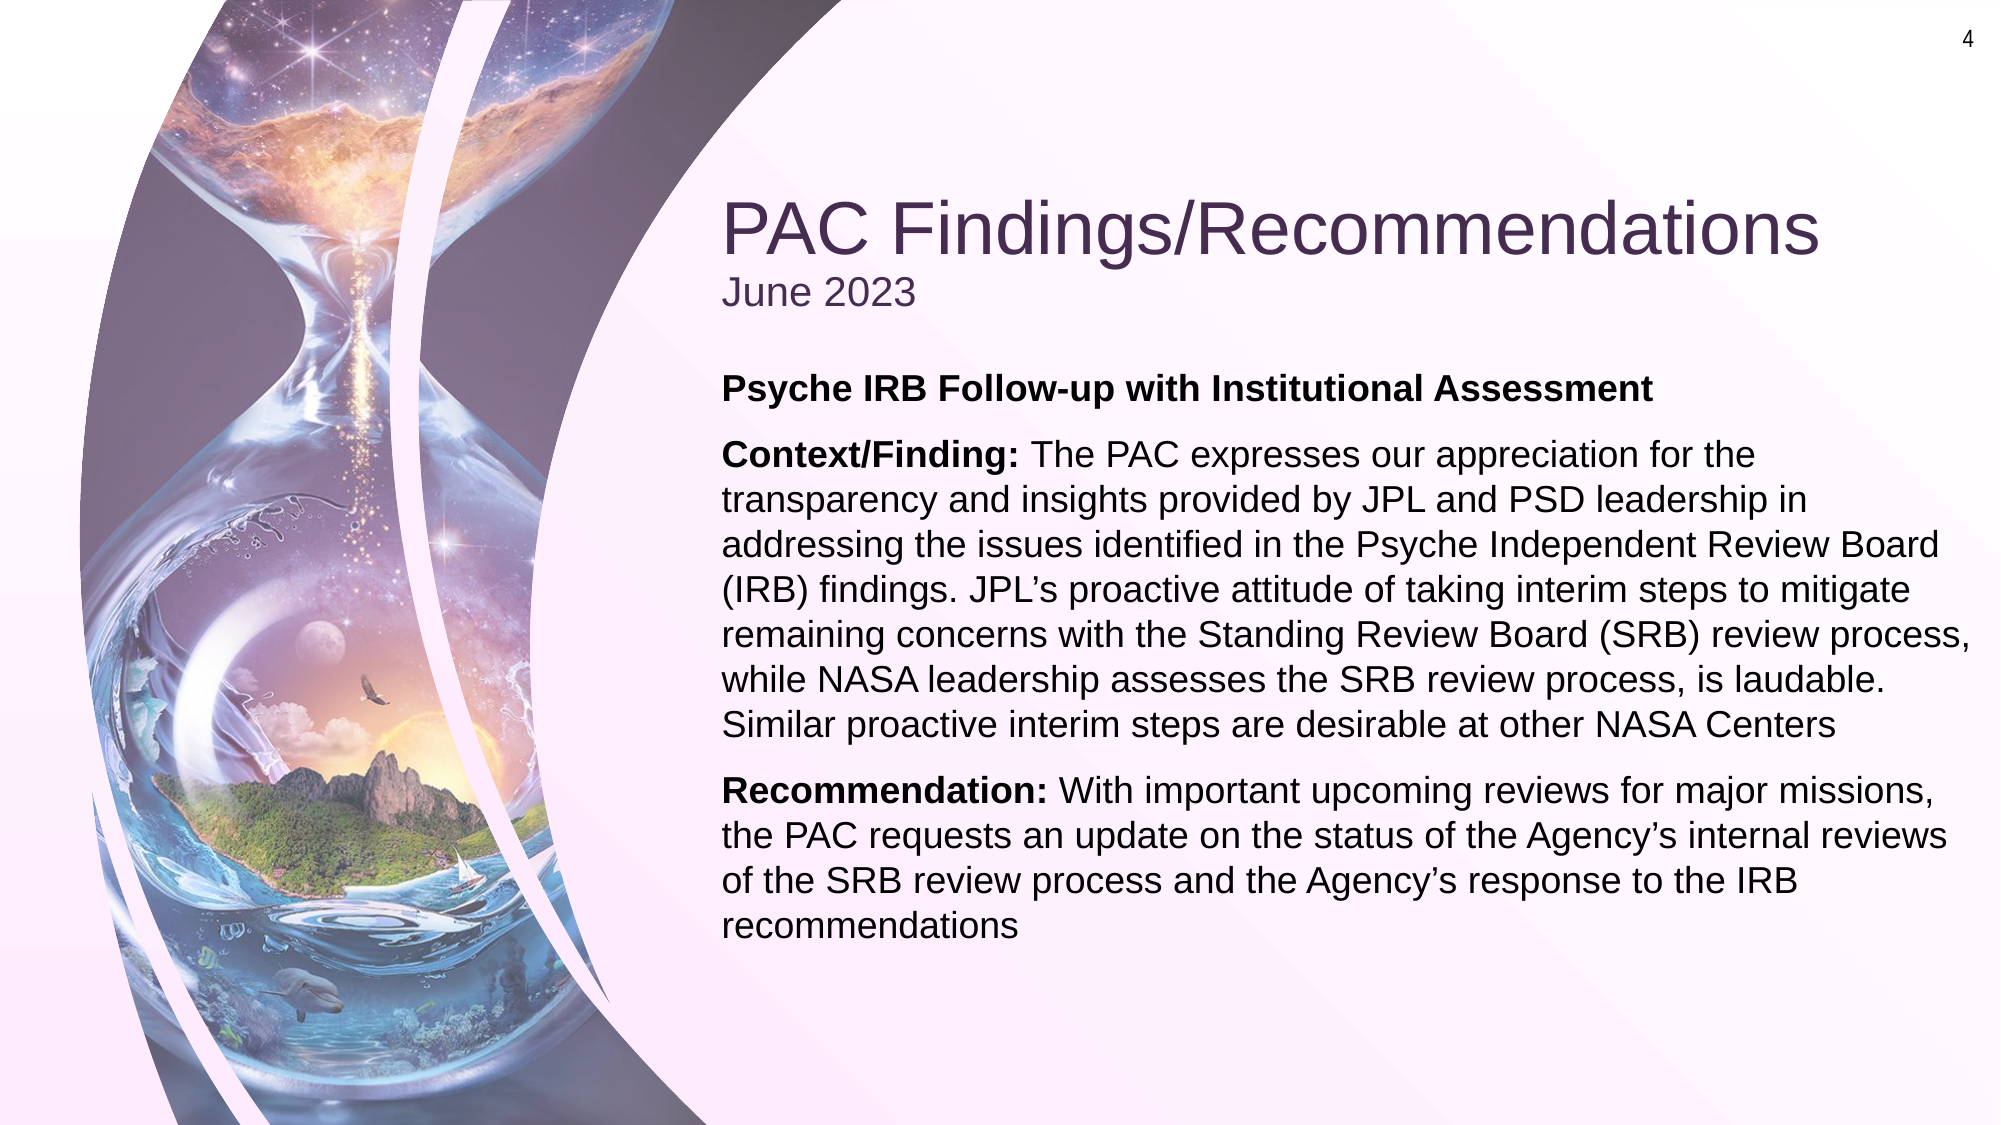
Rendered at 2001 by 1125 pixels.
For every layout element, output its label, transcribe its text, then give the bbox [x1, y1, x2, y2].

list Psyche IRB Follow-up with Institutional Assessment Context/Finding: The PAC expresses our appreciation for the transparency and insights provided by JPL and PSD leadership in addressing the issues identified in the Psyche Independent Review Board (IRB) findings. JPL’s proactive attitude of taking interim steps to mitigate remaining concerns with the Standing Review Board (SRB) review process, while NASA leadership assesses the SRB review process, is laudable. Similar proactive interim steps are desirable at other NASA Centers Recommendation: With important upcoming reviews for major missions, the PAC requests an update on the status of the Agency’s internal reviews of the SRB review process and the Agency’s response to the IRB recommendations [706, 356, 1993, 1010]
title PAC Findings/Recommendations June 2023 [706, 151, 1870, 355]
